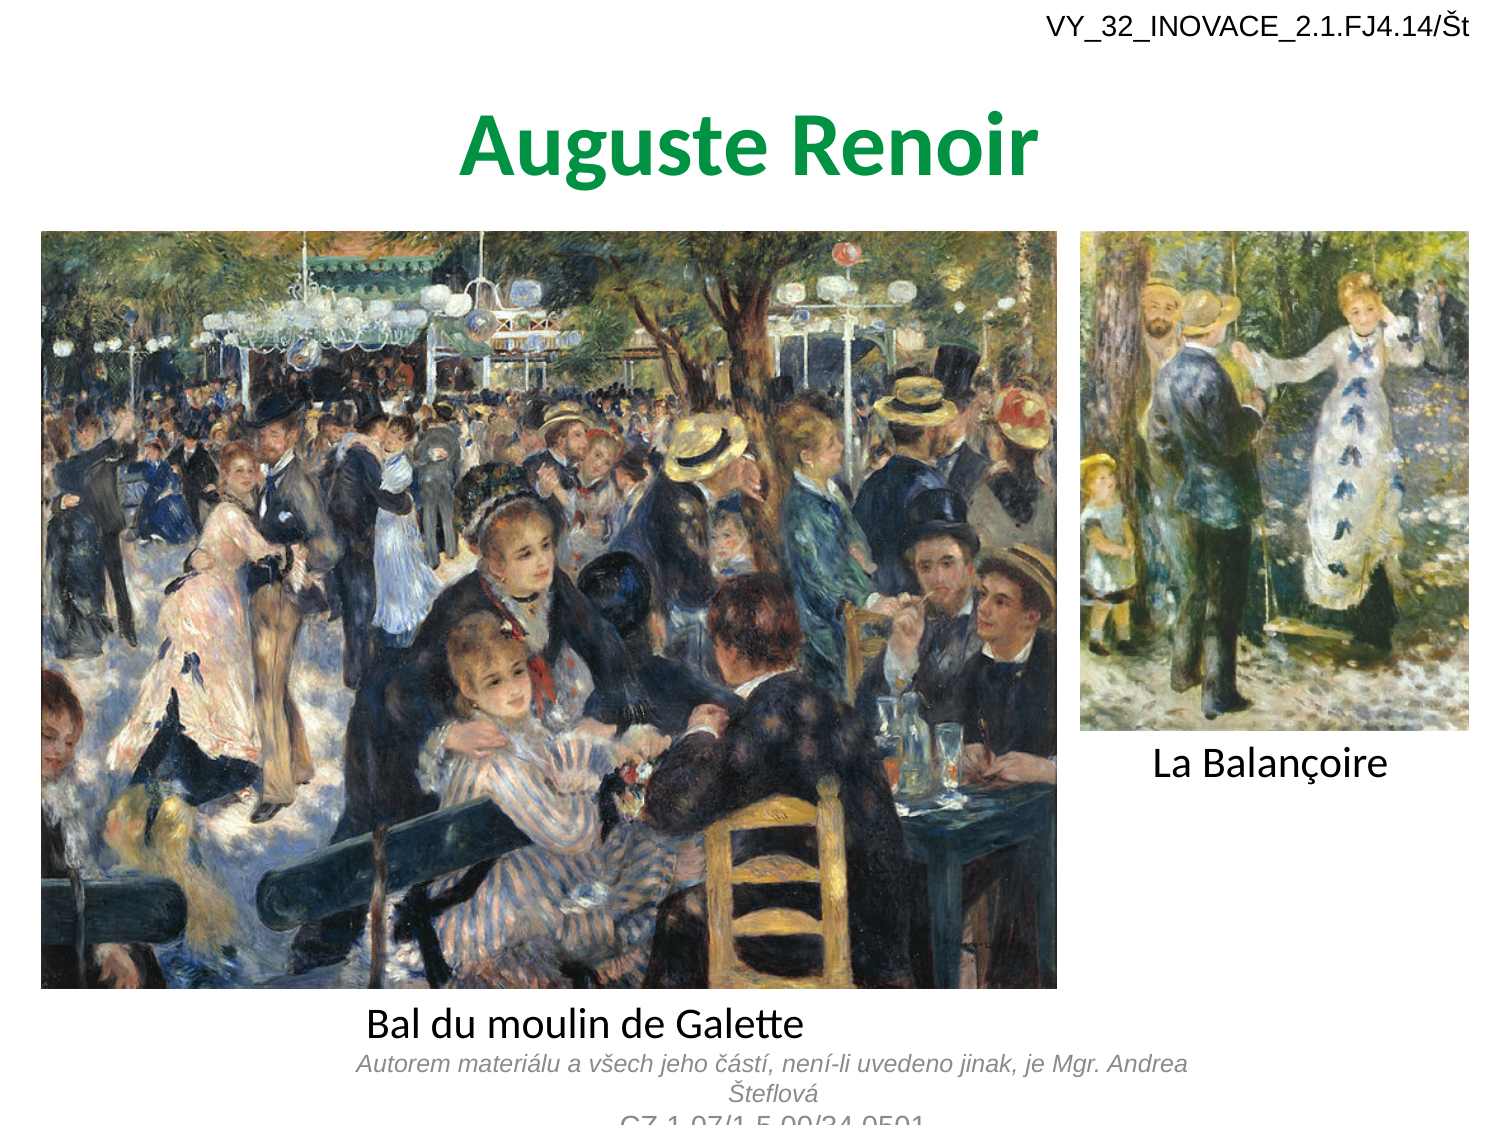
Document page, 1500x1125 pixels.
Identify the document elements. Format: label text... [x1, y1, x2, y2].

picture [1080, 231, 1469, 731]
title Auguste Renoir [74, 44, 1426, 233]
text_box VY_32_INOVACE_2.1.FJ4.14/Št [1031, 0, 1500, 50]
text_box Bal du moulin de Galette [351, 996, 820, 1055]
text_box La Balançoire [1137, 739, 1404, 794]
text_box Autorem materiálu a všech jeho částí, není-li uvedeno jinak, je Mgr. Andrea Šteflová CZ.1.07/1.5.00/34.0501 [292, 1065, 1254, 1125]
picture [40, 231, 1058, 989]
